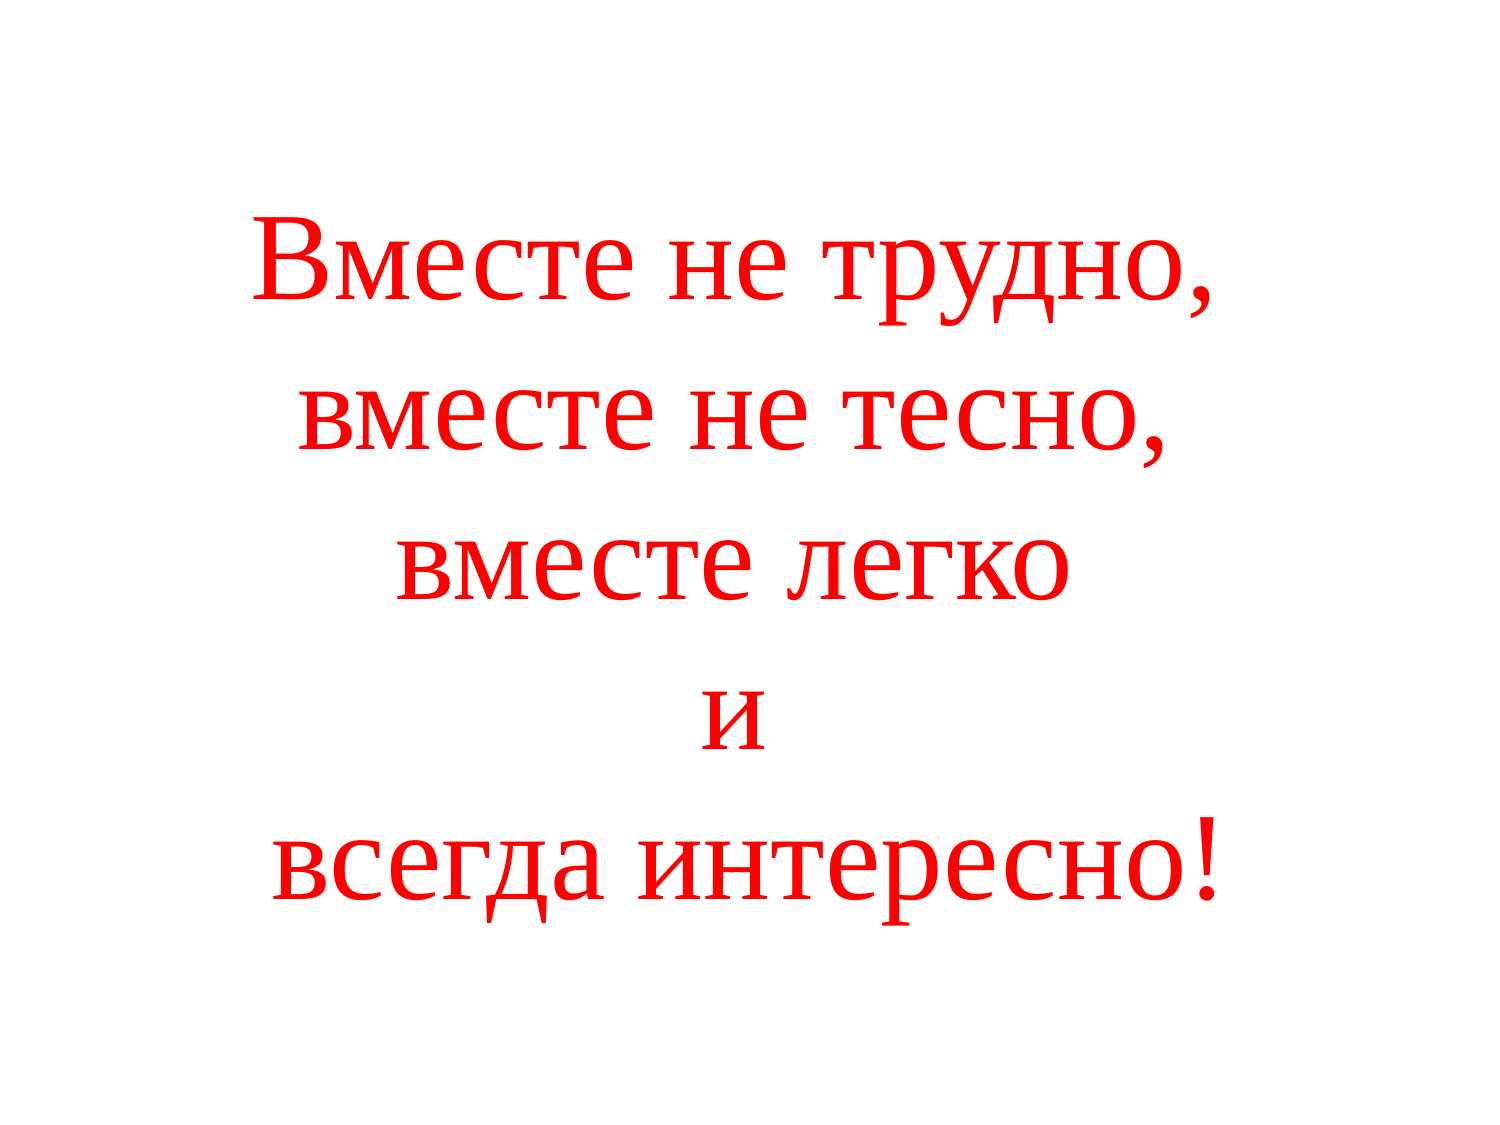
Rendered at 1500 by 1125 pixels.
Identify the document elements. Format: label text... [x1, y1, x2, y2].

title Вместе не трудно, вместе не тесно, вместе легко и всегда интересно! [75, 45, 1425, 1055]
